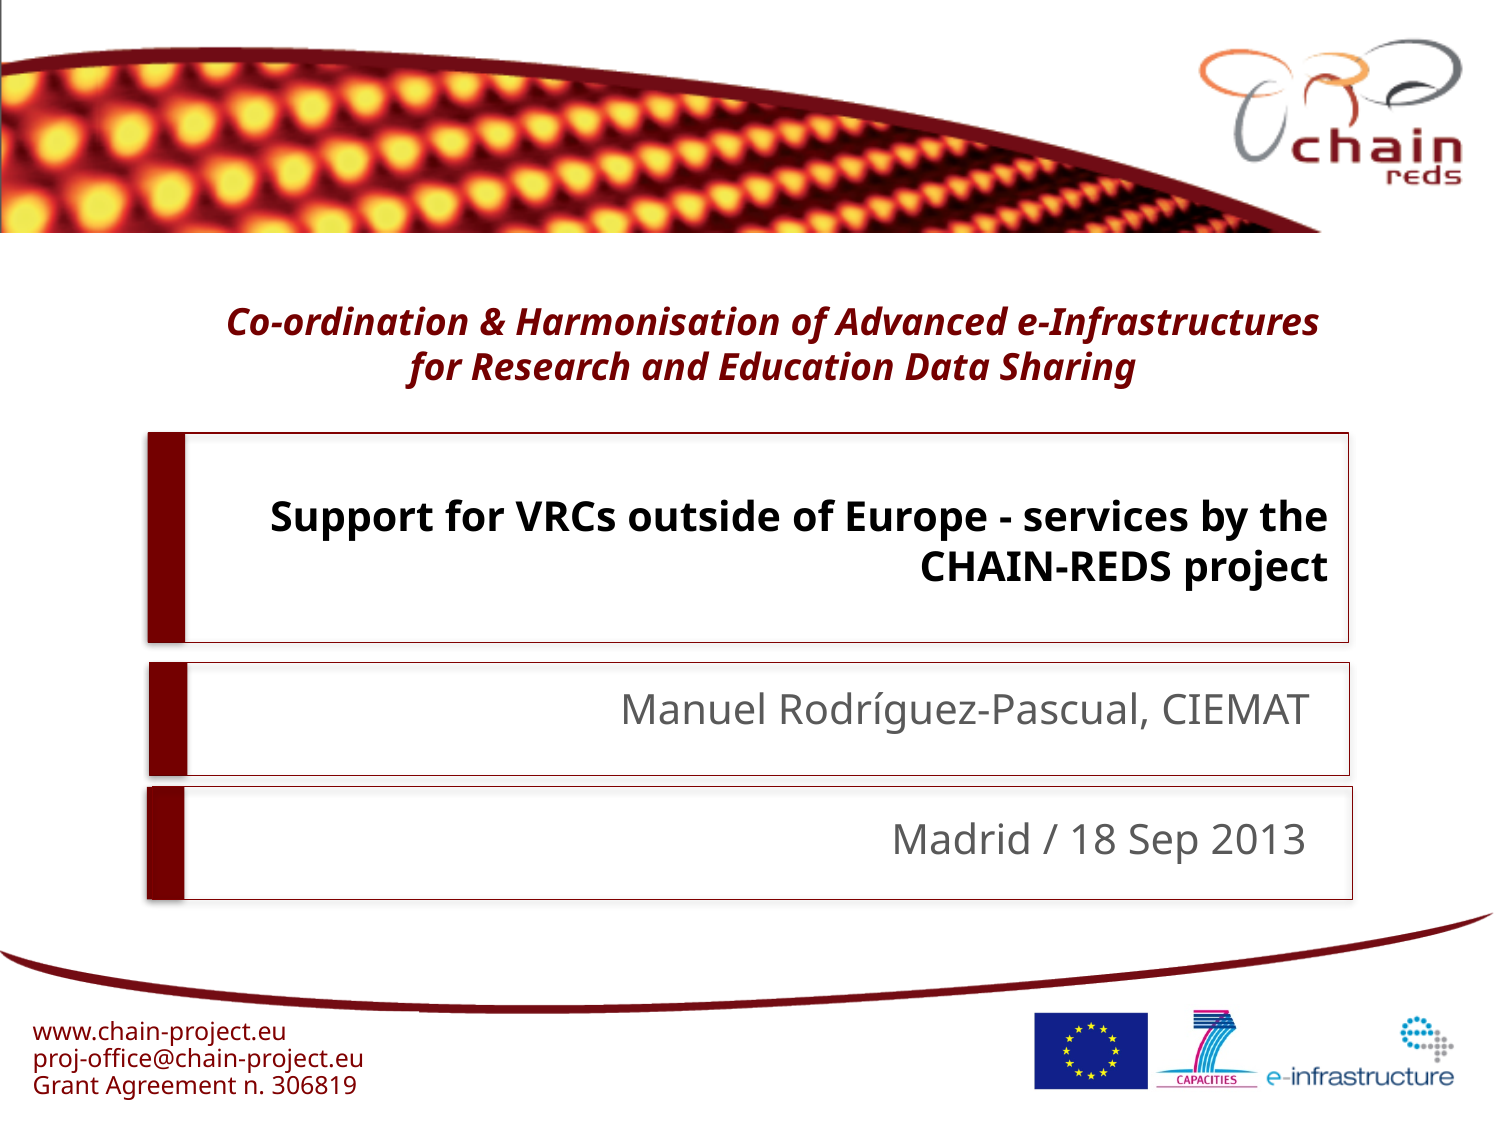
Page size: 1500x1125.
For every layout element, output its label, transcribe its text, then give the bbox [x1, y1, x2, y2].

text_box [150, 785, 1354, 901]
text_box [190, 661, 1352, 777]
picture [0, 893, 1500, 1094]
text_box [148, 661, 190, 777]
title Support for VRCs outside of Europe - services by the CHAIN-REDS project [218, 482, 1344, 598]
picture [0, 0, 1500, 233]
